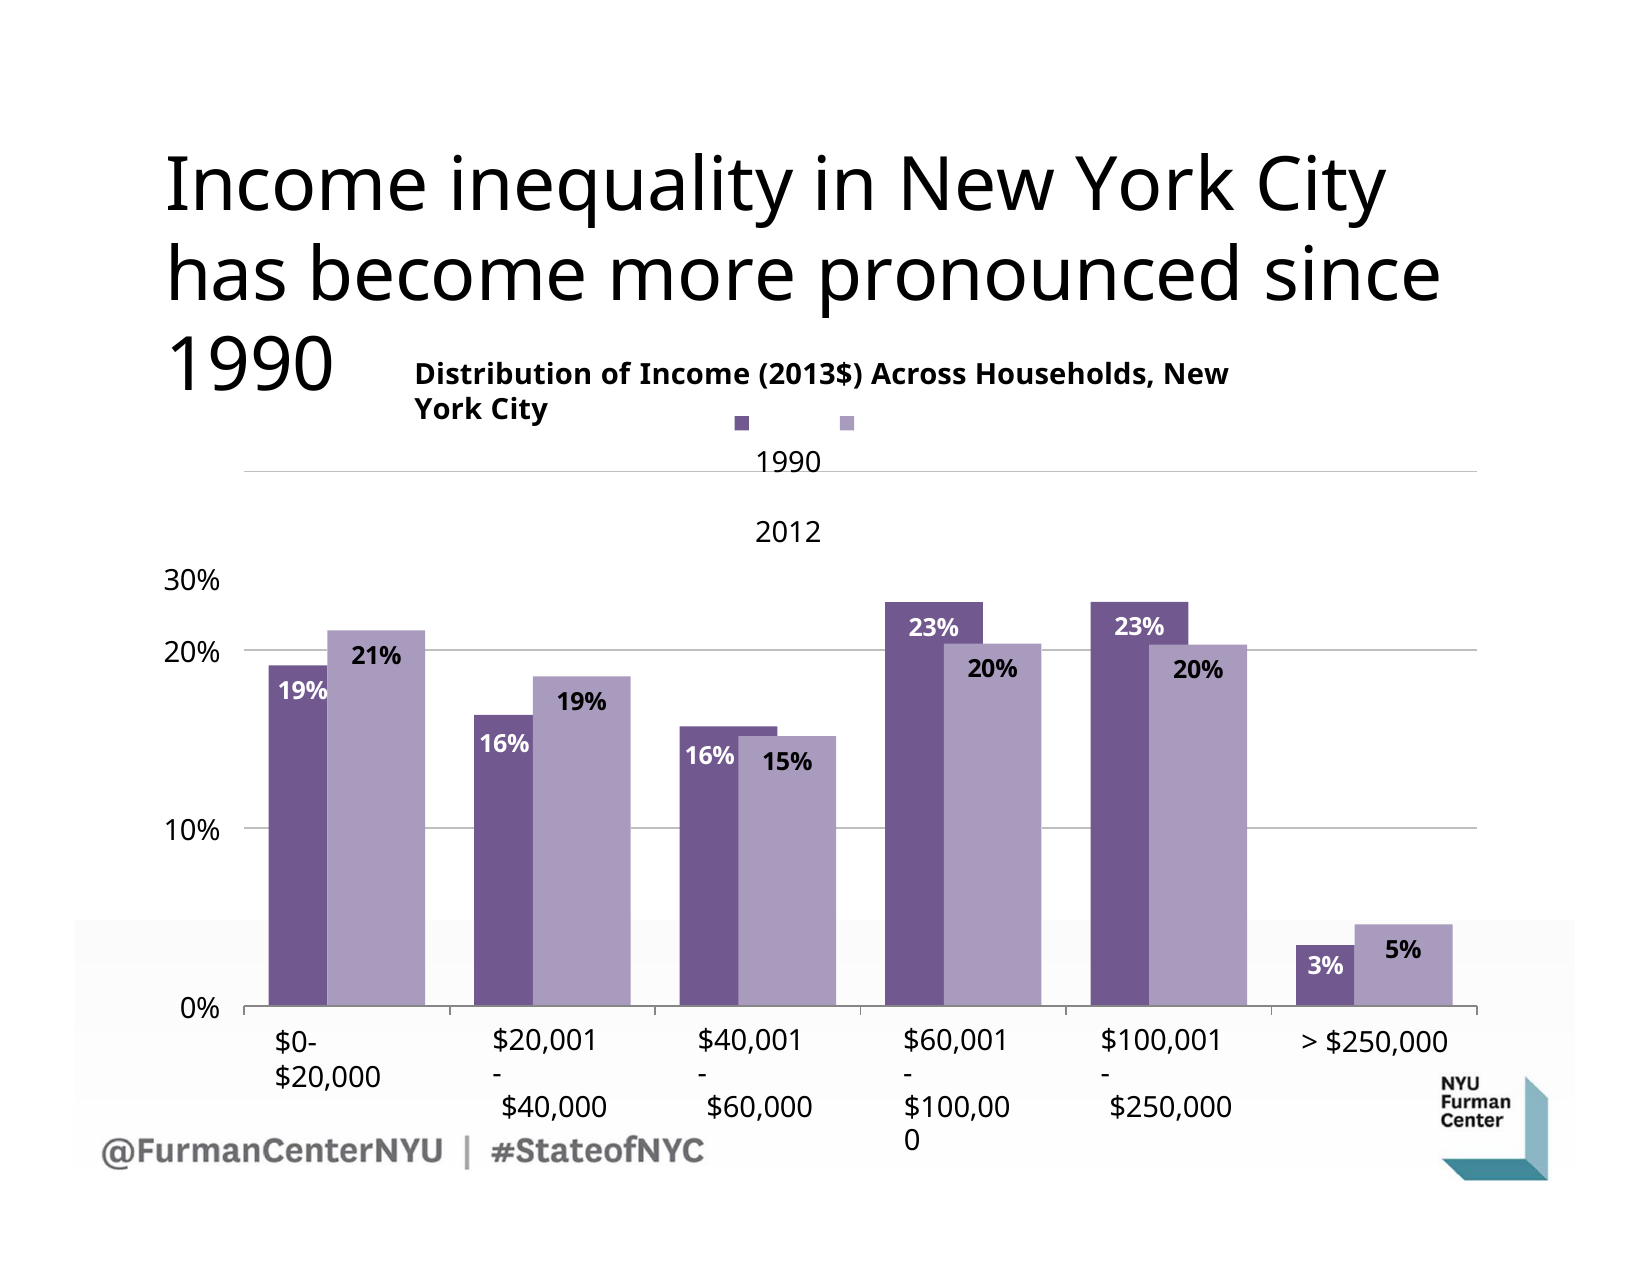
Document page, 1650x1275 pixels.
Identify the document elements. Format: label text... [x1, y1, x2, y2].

text_box [1354, 924, 1453, 1006]
text_box 3% [1305, 949, 1347, 980]
text_box 15% [759, 745, 815, 775]
text_box [885, 602, 983, 1006]
text_box $20,001 - $40,000 [490, 1022, 616, 1123]
text_box 20% [965, 652, 1021, 683]
text_box $100,001 - $250,000 [1098, 1022, 1240, 1123]
text_box Distribution of Income (2013$) Across Households, New York City 1990 2012 30% [161, 355, 1239, 597]
title Income inequality in New York City has become more pronounced since 1990 [163, 135, 1487, 406]
text_box > $250,000 [1299, 1022, 1450, 1058]
text_box [679, 726, 778, 1006]
text_box [1090, 601, 1189, 1006]
text_box $60,001 - $100,000 [901, 1022, 1027, 1157]
text_box $0-$20,000 [272, 1022, 422, 1093]
picture [74, 74, 1575, 1200]
text_box 23% [906, 611, 962, 642]
text_box [532, 676, 631, 1006]
text_box [327, 630, 426, 1006]
text_box 20% [1171, 653, 1226, 684]
text_box 19% [554, 685, 610, 716]
text_box [1149, 644, 1248, 1006]
text_box 5% [1383, 933, 1425, 964]
text_box 20% [161, 633, 223, 669]
text_box 0% [177, 989, 223, 1025]
text_box 19% [275, 674, 331, 705]
text_box [943, 643, 1042, 1006]
text_box [268, 665, 327, 1006]
text_box 16% [477, 728, 532, 758]
text_box 23% [1112, 610, 1167, 641]
text_box [474, 714, 532, 1006]
text_box [738, 736, 837, 1006]
text_box 16% [682, 739, 738, 770]
text_box [1296, 945, 1354, 1006]
text_box 21% [349, 639, 404, 670]
text_box 10% [161, 811, 223, 847]
text_box $40,001 - $60,000 [695, 1022, 821, 1123]
